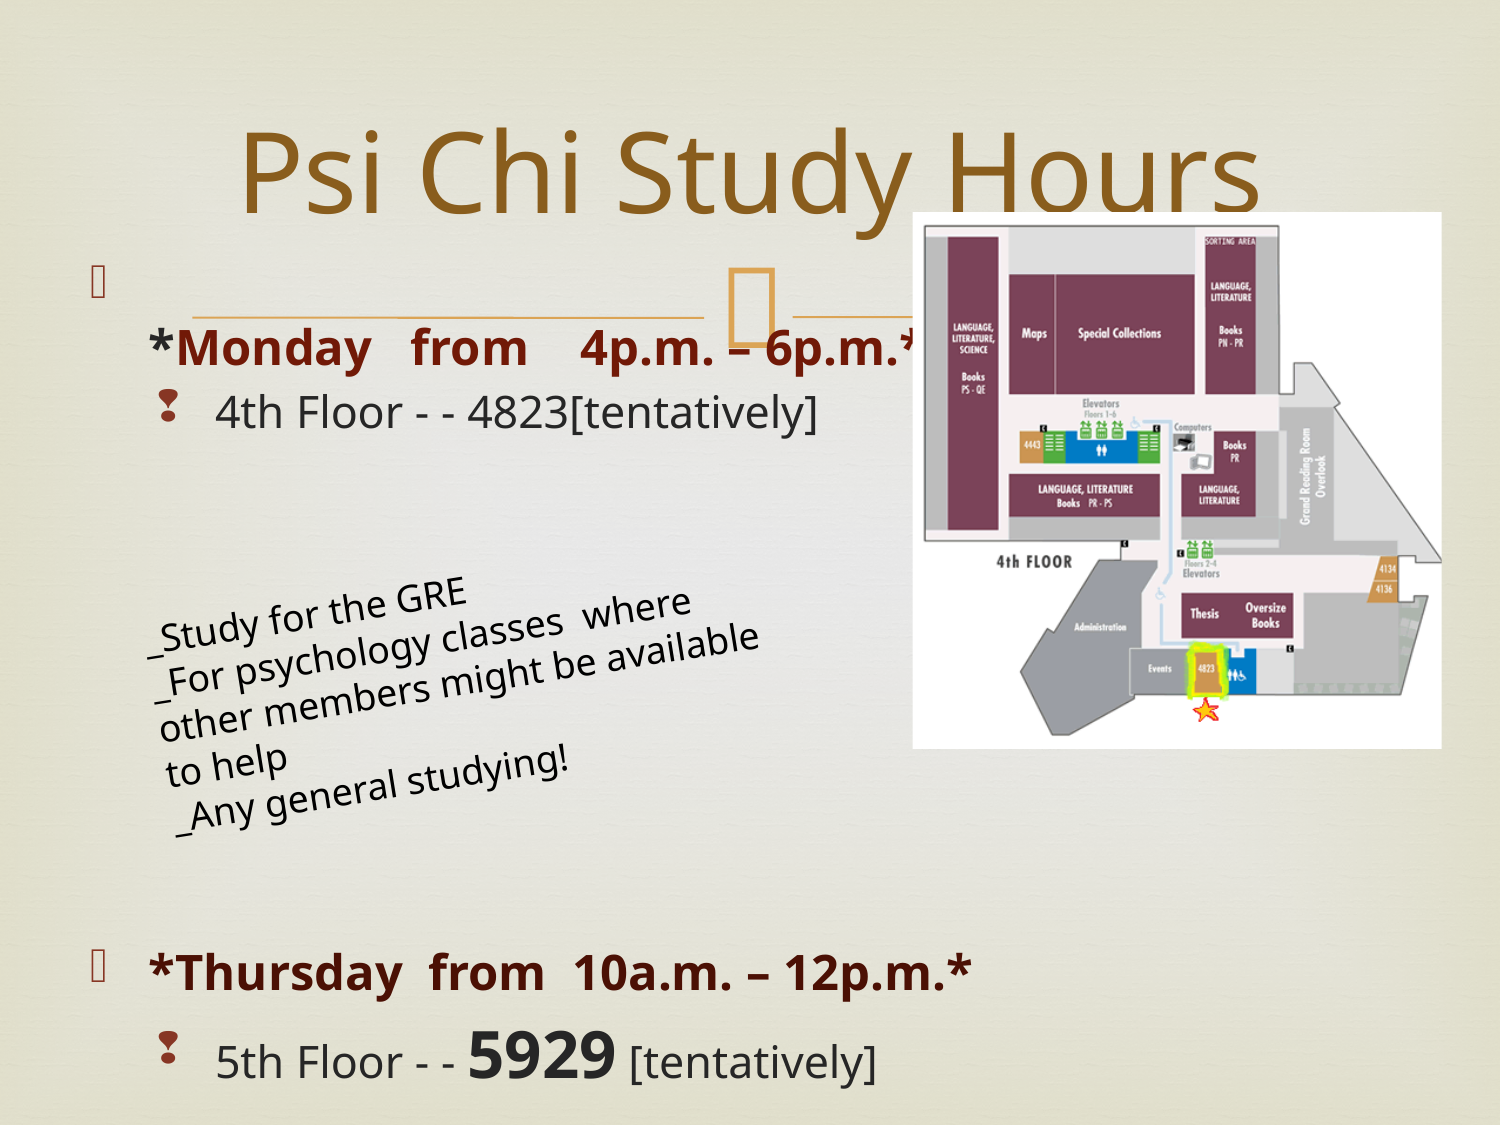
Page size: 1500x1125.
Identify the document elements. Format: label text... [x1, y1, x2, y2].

list *Monday from 4p.m. – 6p.m.* 4th Floor - - 4823[tentatively] *Thursday from 10a.m. – 12p.m.* 5th Floor - - 5929 [tentatively] [75, 263, 1425, 1100]
text_box _Study for the GRE _For psychology classes where other members might be available to help _Any general studying! [124, 507, 818, 850]
title Psi Chi Study Hours [75, 75, 1425, 263]
picture [911, 211, 1443, 749]
